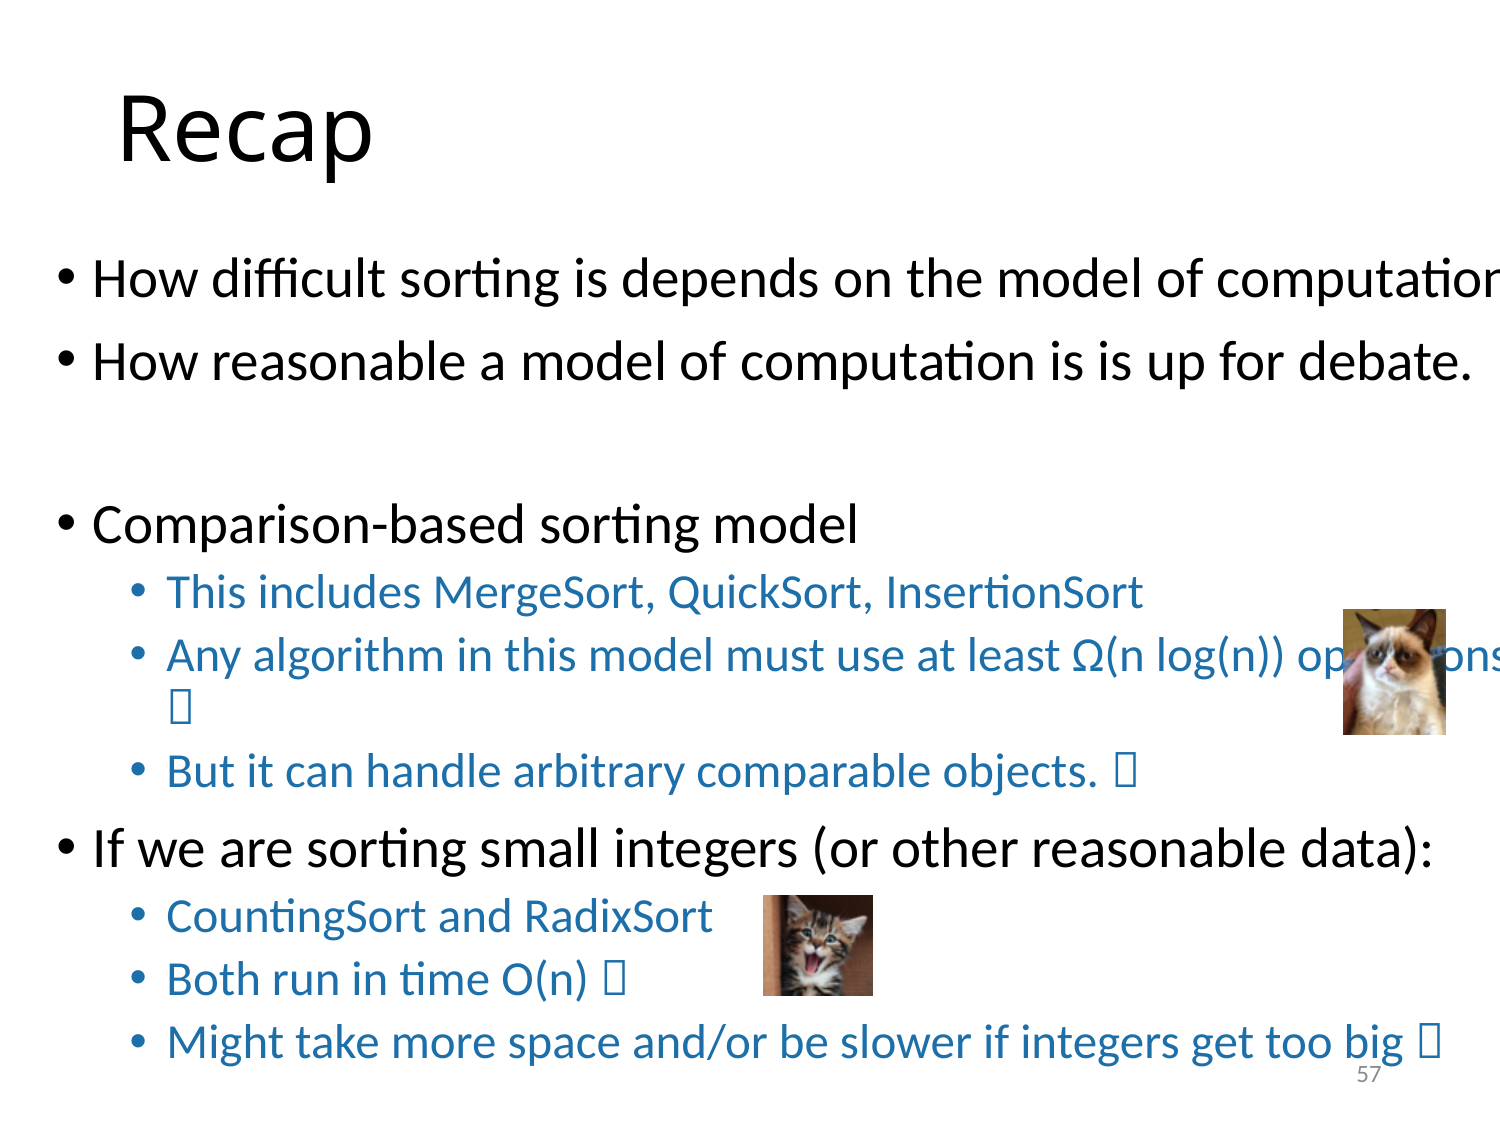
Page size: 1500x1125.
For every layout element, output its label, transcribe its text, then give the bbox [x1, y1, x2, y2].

title Recap [100, 23, 1395, 241]
picture [1343, 609, 1446, 735]
slide_number 57 [1059, 1042, 1397, 1103]
picture [763, 895, 873, 996]
list How difficult sorting is depends on the model of computation. How reasonable a model of computation is is up for debate. Comparison-based sorting model This includes MergeSort, QuickSort, InsertionSort Any algorithm in this model must use at least Ω(n log(n)) operations.  But it can handle arbitrary comparable objects.  If we are sorting small integers (or other reasonable data): CountingSort and RadixSort Both run in time O(n)  Might take more space and/or be slower if integers get too big  [41, 241, 1500, 1125]
